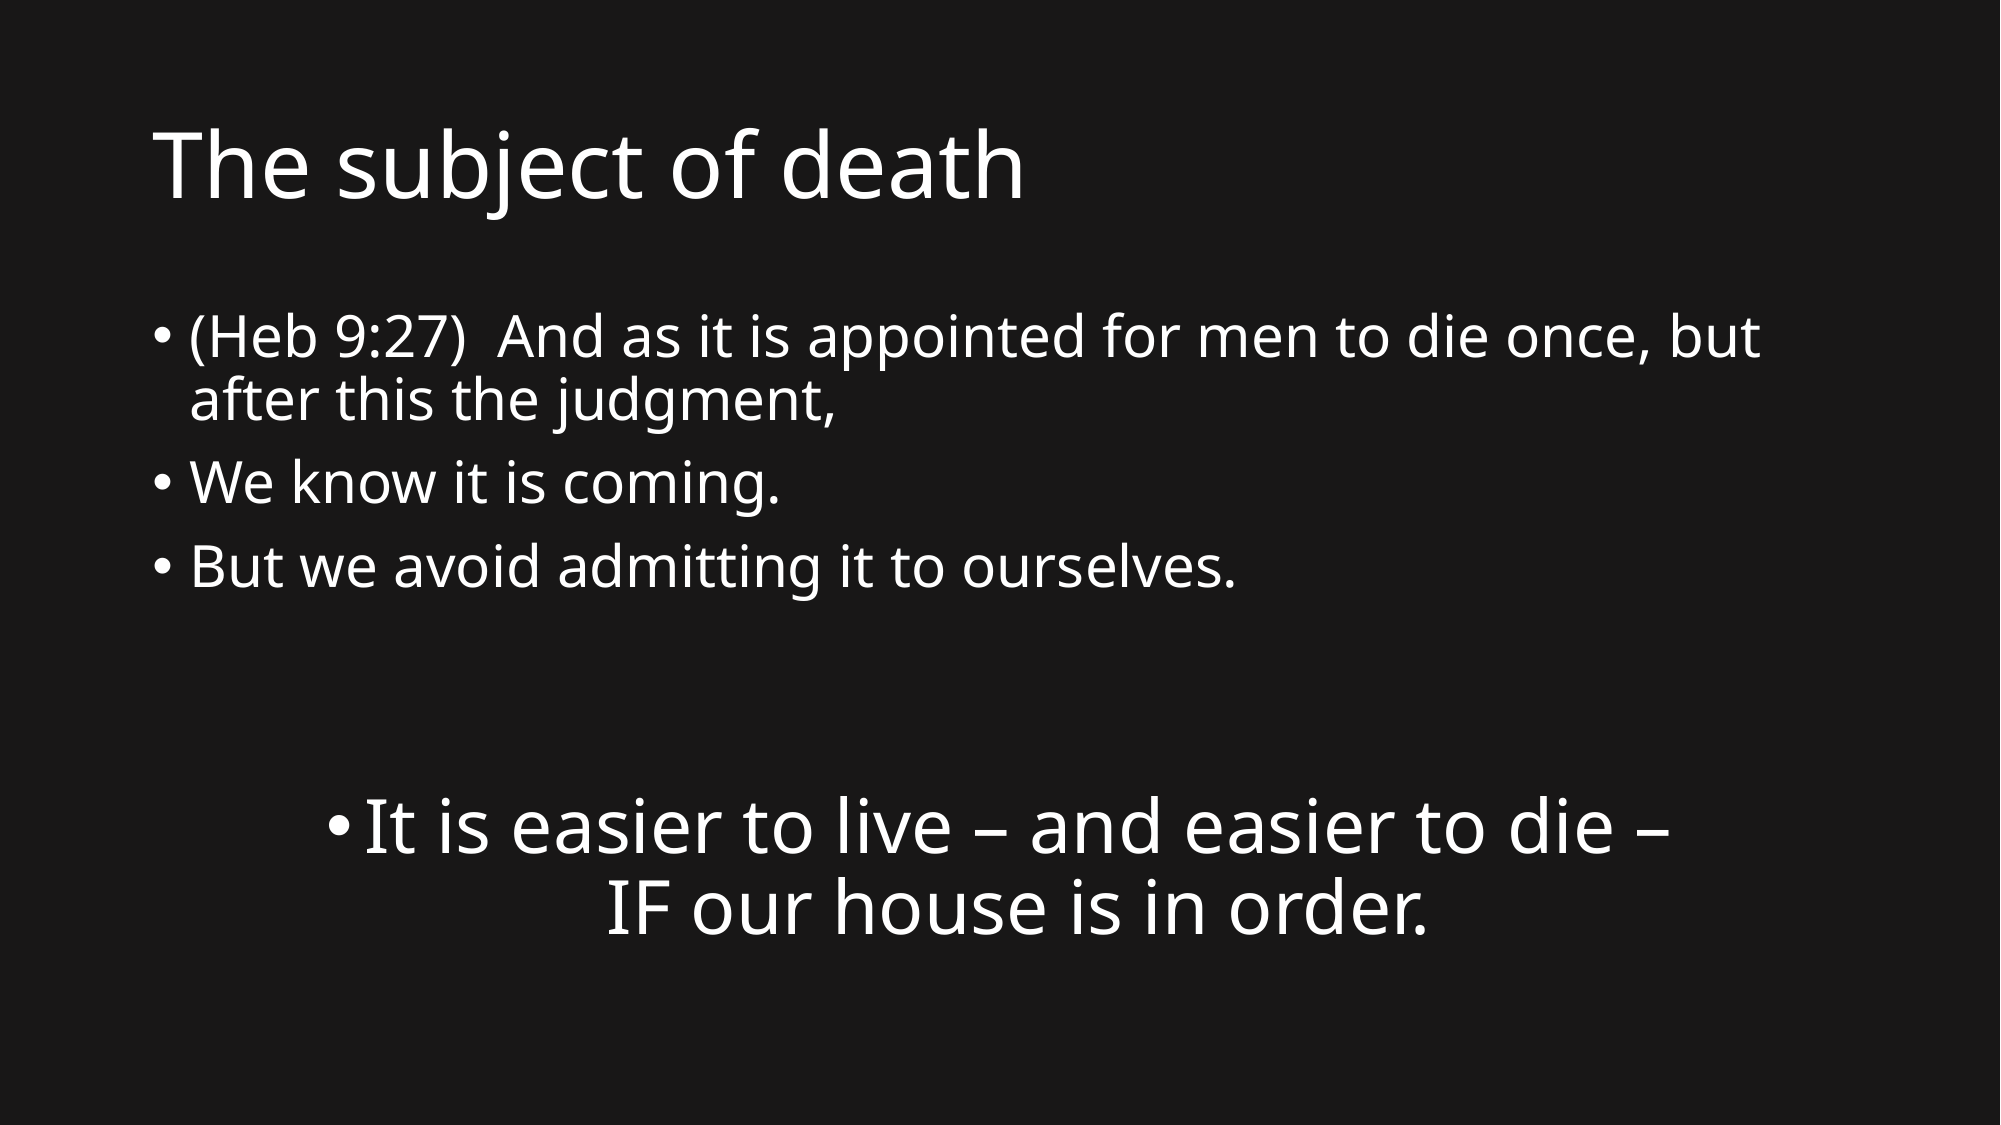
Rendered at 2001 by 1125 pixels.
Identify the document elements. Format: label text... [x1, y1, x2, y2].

list (Heb 9:27) And as it is appointed for men to die once, but after this the judgment, We know it is coming. But we avoid admitting it to ourselves. It is easier to live – and easier to die – IF our house is in order. [137, 299, 1863, 1014]
title The subject of death [137, 59, 1863, 278]
